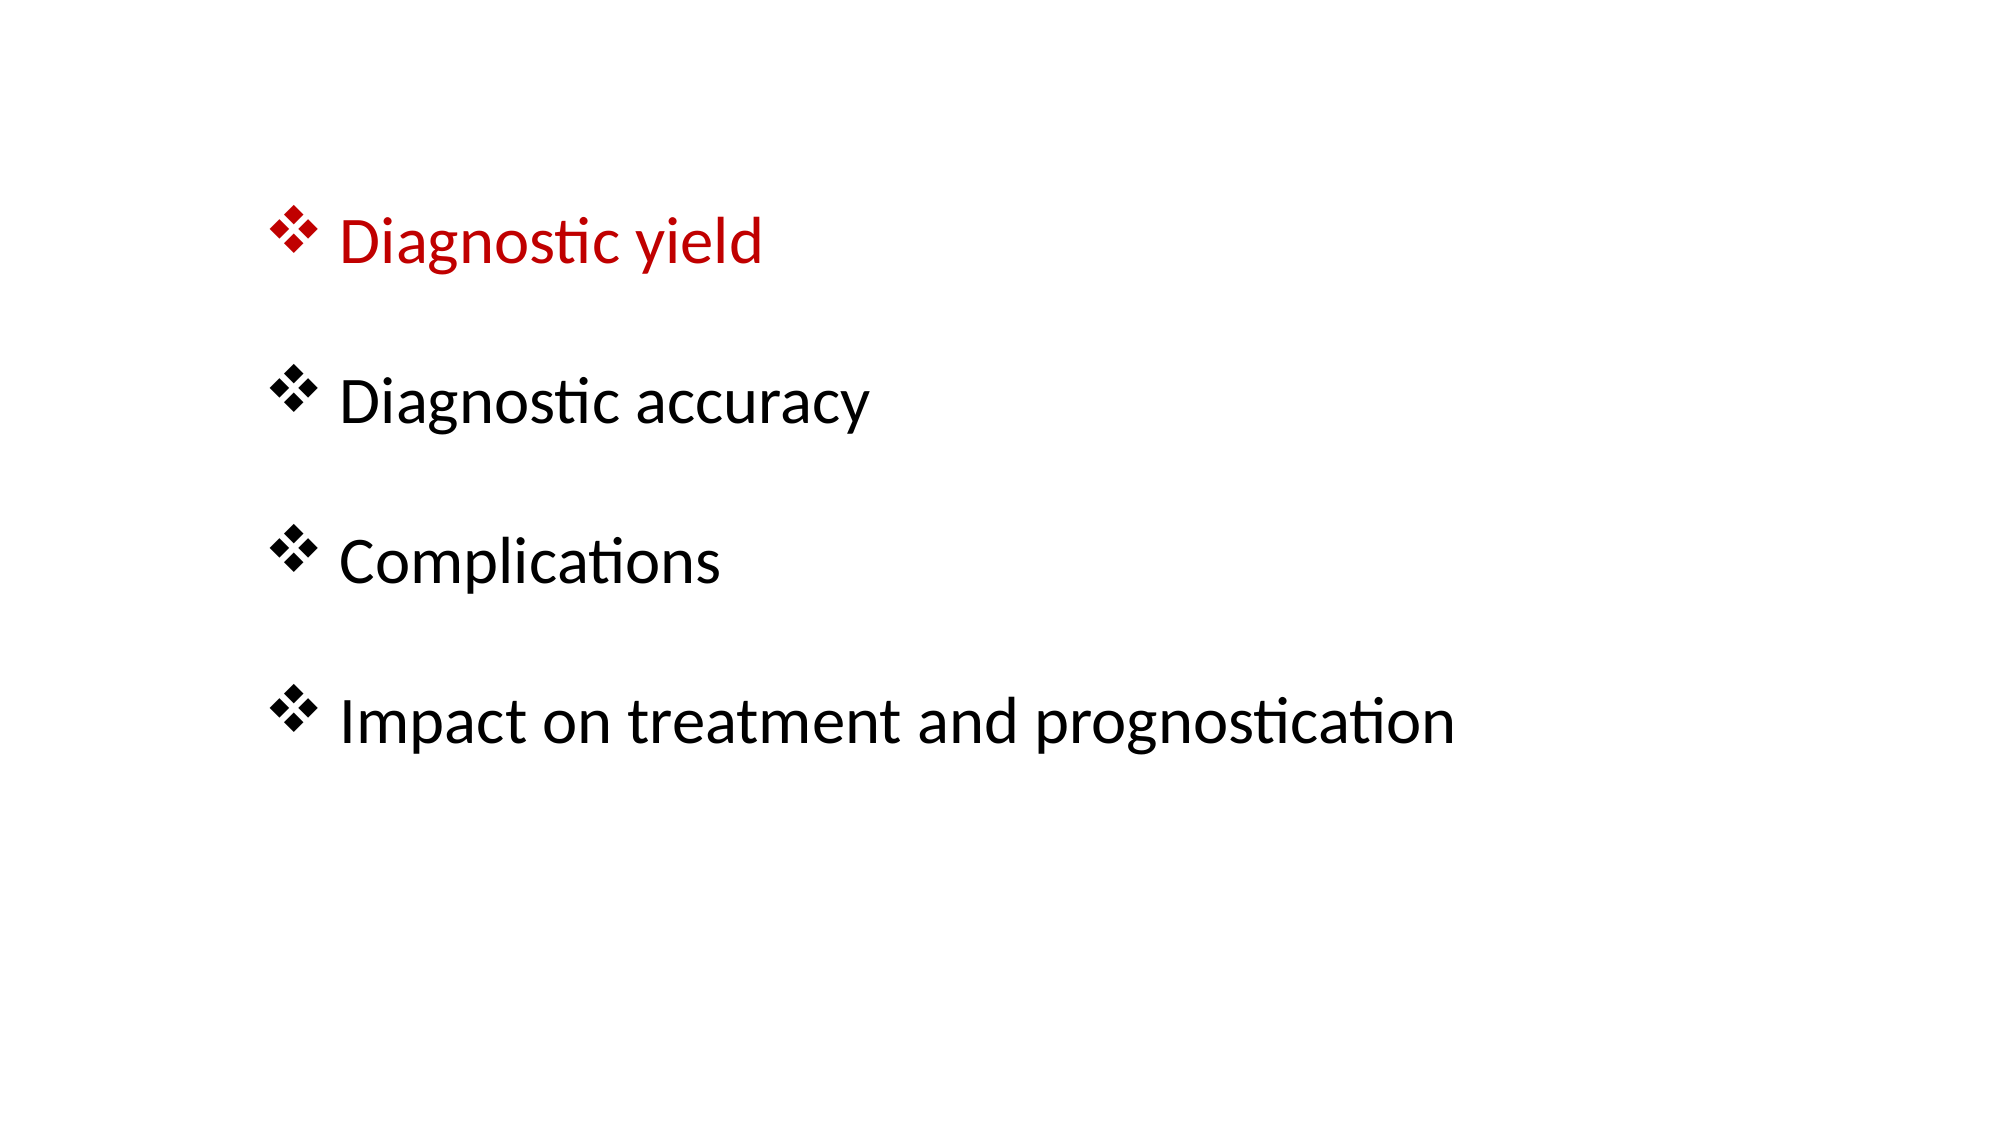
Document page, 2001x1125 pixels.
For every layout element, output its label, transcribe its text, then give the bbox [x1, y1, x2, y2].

text_box Diagnostic yield Diagnostic accuracy Complications Impact on treatment and prognostication [250, 189, 1473, 765]
